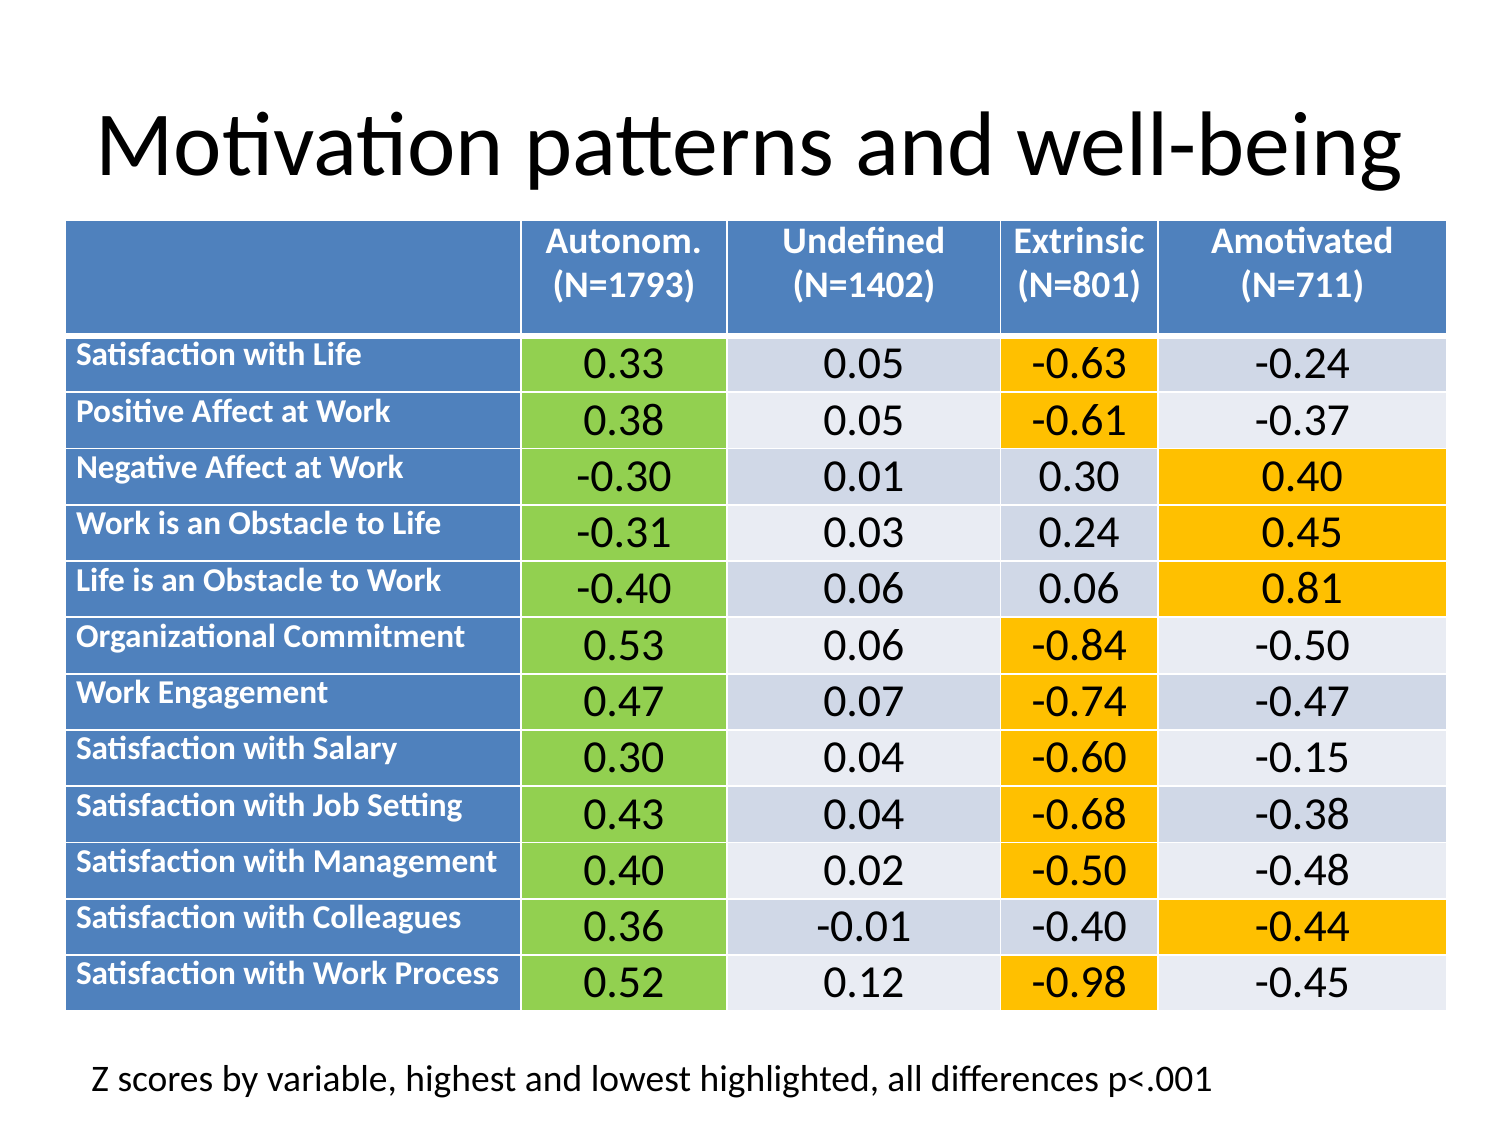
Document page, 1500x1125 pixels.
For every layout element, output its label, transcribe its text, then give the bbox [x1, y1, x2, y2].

table_header Autonom. (N=1793) [522, 221, 726, 333]
table_cell 0.05 [728, 393, 1000, 448]
table_cell -0.50 [1159, 618, 1446, 673]
table_cell Negative Affect at Work [66, 449, 520, 504]
table_cell 0.06 [728, 618, 1000, 673]
table_header Undefined (N=1402) [728, 221, 1000, 333]
table_cell -0.37 [1159, 393, 1446, 448]
table_header Extrinsic (N=801) [1001, 221, 1157, 333]
table_cell 0.06 [728, 562, 1000, 616]
table_cell 0.53 [522, 618, 726, 673]
table_cell Satisfaction with Colleagues [66, 900, 520, 954]
table_cell Satisfaction with Work Process [66, 956, 520, 1010]
table_cell -0.47 [1159, 675, 1446, 729]
table_cell -0.98 [1001, 956, 1157, 1010]
table_cell Positive Affect at Work [66, 393, 520, 448]
table_cell 0.40 [1159, 449, 1446, 504]
table_cell 0.81 [1159, 562, 1446, 616]
table_cell 0.24 [1001, 506, 1157, 560]
table_cell -0.44 [1159, 900, 1446, 954]
table_cell 0.43 [522, 787, 726, 842]
table_cell Organizational Commitment [66, 618, 520, 673]
table_cell 0.33 [522, 339, 726, 391]
table_cell 0.01 [728, 449, 1000, 504]
table_cell -0.50 [1001, 843, 1157, 898]
table_cell -0.60 [1001, 731, 1157, 785]
table_cell -0.01 [728, 900, 1000, 954]
table_cell 0.52 [522, 956, 726, 1010]
table_cell 0.07 [728, 675, 1000, 729]
text_box Z scores by variable, highest and lowest highlighted, all differences p<.001 [76, 1046, 1447, 1107]
table_cell -0.40 [1001, 900, 1157, 954]
table_cell 0.47 [522, 675, 726, 729]
table_cell -0.38 [1159, 787, 1446, 842]
table_cell Work is an Obstacle to Life [66, 506, 520, 560]
title Motivation patterns and well-being [75, 45, 1425, 219]
table_cell -0.30 [522, 449, 726, 504]
table_cell 0.38 [522, 393, 726, 448]
table_cell -0.24 [1159, 339, 1446, 391]
table_cell 0.45 [1159, 506, 1446, 560]
table_cell Satisfaction with Management [66, 843, 520, 898]
table_cell 0.03 [728, 506, 1000, 560]
table_cell Satisfaction with Job Setting [66, 787, 520, 842]
table_cell -0.15 [1159, 731, 1446, 785]
table_cell -0.68 [1001, 787, 1157, 842]
table_cell 0.30 [1001, 449, 1157, 504]
table_cell 0.04 [728, 731, 1000, 785]
table_cell -0.31 [522, 506, 726, 560]
table_cell -0.61 [1001, 393, 1157, 448]
table_cell Work Engagement [66, 675, 520, 729]
table_cell 0.30 [522, 731, 726, 785]
table_cell -0.84 [1001, 618, 1157, 673]
table_cell Satisfaction with Life [66, 339, 520, 391]
table_cell 0.02 [728, 843, 1000, 898]
table_cell 0.06 [1001, 562, 1157, 616]
table_cell 0.36 [522, 900, 726, 954]
table_cell 0.04 [728, 787, 1000, 842]
table_cell -0.48 [1159, 843, 1446, 898]
table_cell Satisfaction with Salary [66, 731, 520, 785]
table_cell -0.40 [522, 562, 726, 616]
table_cell -0.45 [1159, 956, 1446, 1010]
table_cell -0.74 [1001, 675, 1157, 729]
table_header Amotivated (N=711) [1159, 221, 1446, 333]
table_cell -0.63 [1001, 339, 1157, 391]
table_header [66, 221, 520, 333]
table_cell 0.05 [728, 339, 1000, 391]
table_cell 0.40 [522, 843, 726, 898]
table_cell 0.12 [728, 956, 1000, 1010]
table_cell Life is an Obstacle to Work [66, 562, 520, 616]
